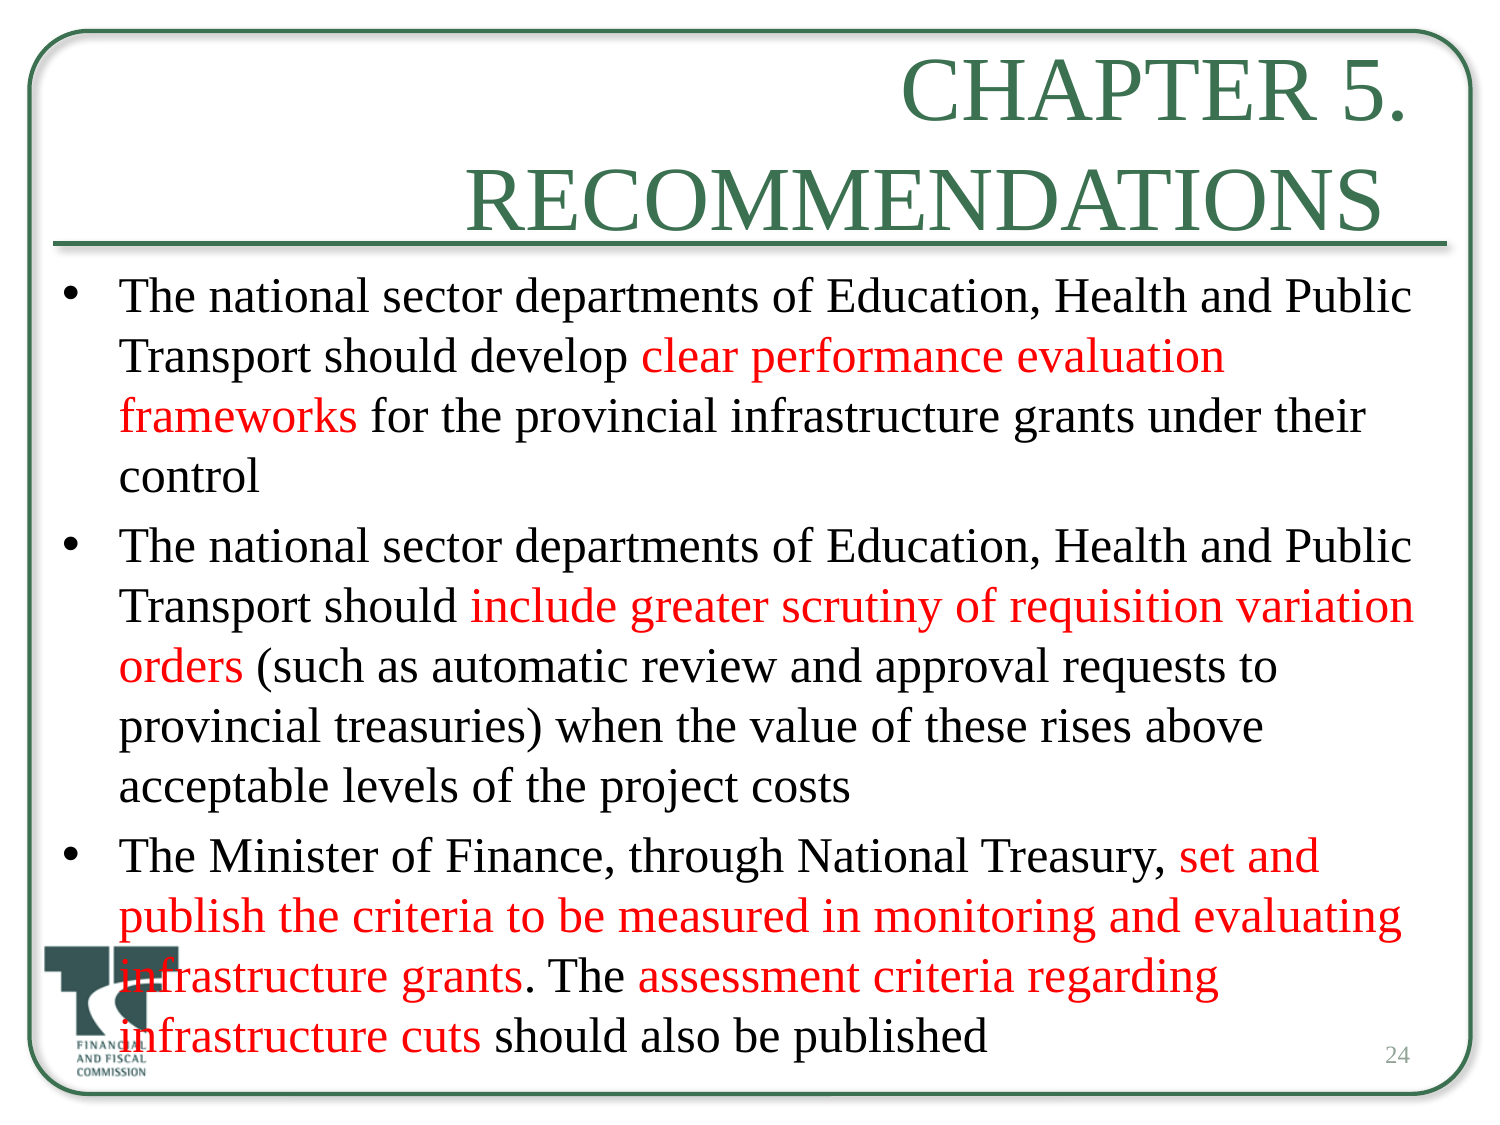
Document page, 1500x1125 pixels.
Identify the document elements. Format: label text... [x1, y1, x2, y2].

list The national sector departments of Education, Health and Public Transport should develop clear performance evaluation frameworks for the provincial infrastructure grants under their control The national sector departments of Education, Health and Public Transport should include greater scrutiny of requisition variation orders (such as automatic review and approval requests to provincial treasuries) when the value of these rises above acceptable levels of the project costs The Minister of Finance, through National Treasury, set and publish the criteria to be measured in monitoring and evaluating infrastructure grants. The assessment criteria regarding infrastructure cuts should also be published [46, 255, 1454, 1040]
picture [32, 940, 195, 1091]
title Chapter 5. Recommendations [75, 45, 1425, 233]
picture [25, 940, 69, 1094]
slide_number 24 [1074, 1023, 1425, 1084]
